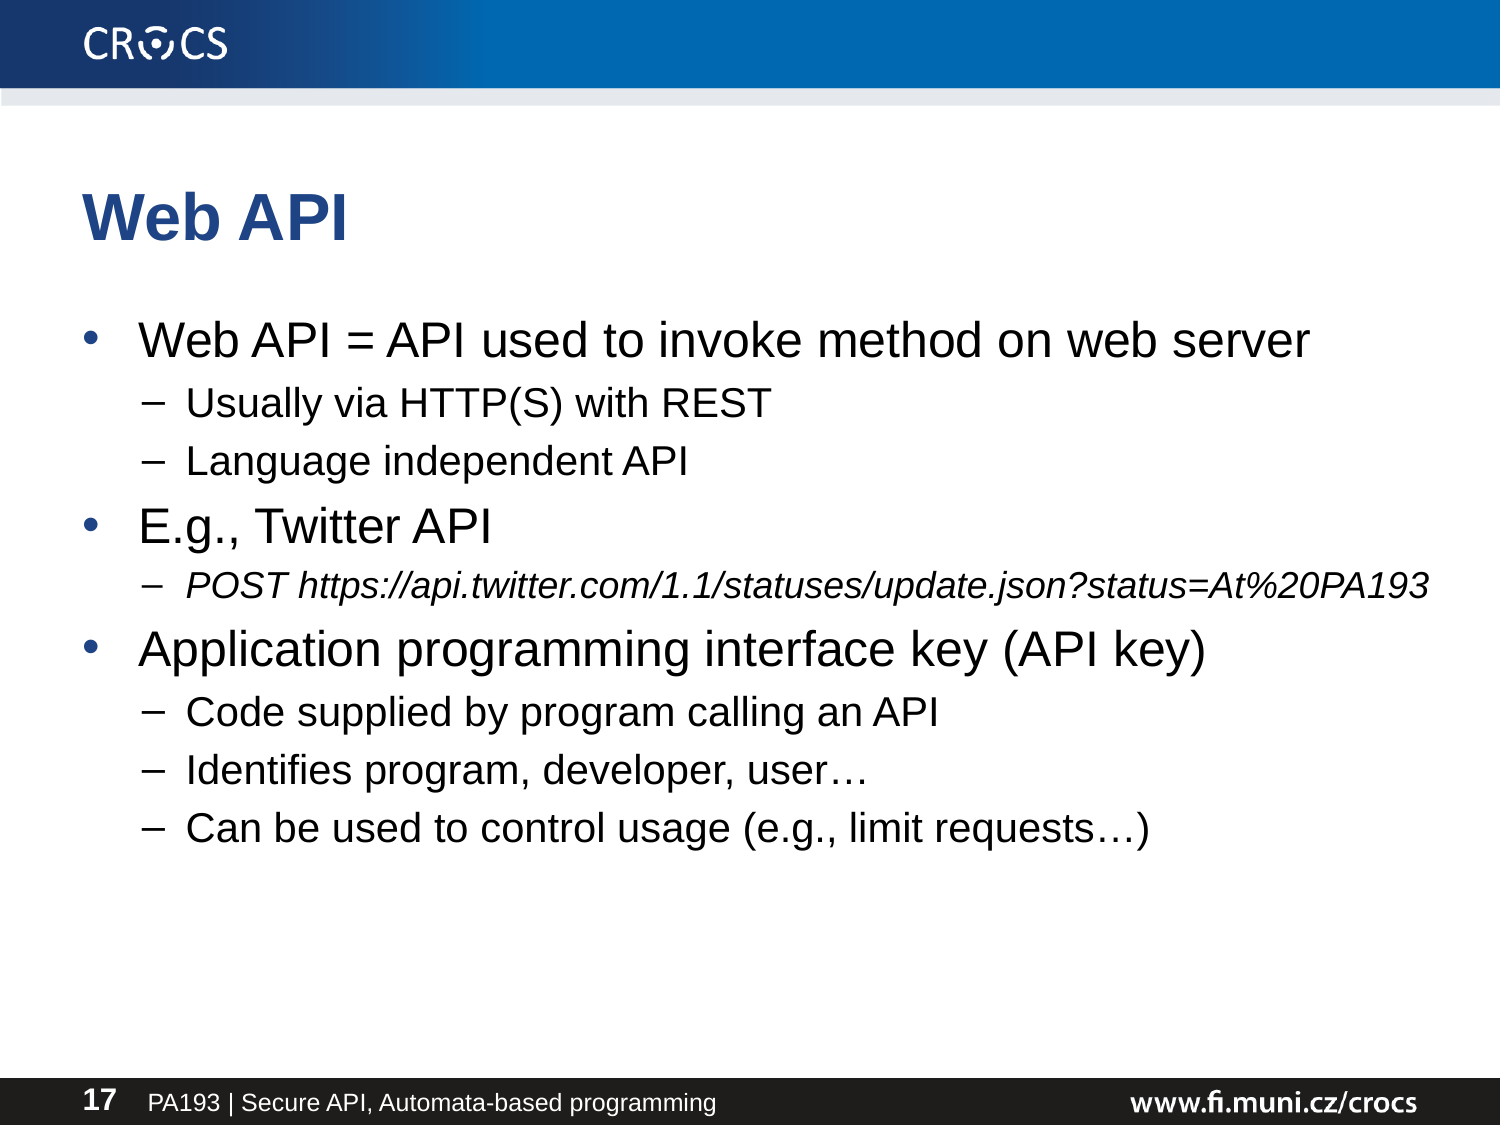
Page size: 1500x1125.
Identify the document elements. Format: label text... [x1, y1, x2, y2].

picture [0, 0, 1500, 1125]
footer PA193 | Secure API, Automata-based programming [147, 1078, 987, 1125]
slide_number 17 [82, 1078, 147, 1125]
title Web API [82, 148, 1433, 280]
list Web API = API used to invoke method on web server Usually via HTTP(S) with REST Language independent API E.g., Twitter API POST https://api.twitter.com/1.1/statuses/update.json?status=At%20PA193 Application programming interface key (API key) Code supplied by program calling an API Identifies program, developer, user… Can be used to control usage (e.g., limit requests…) [82, 306, 1433, 988]
